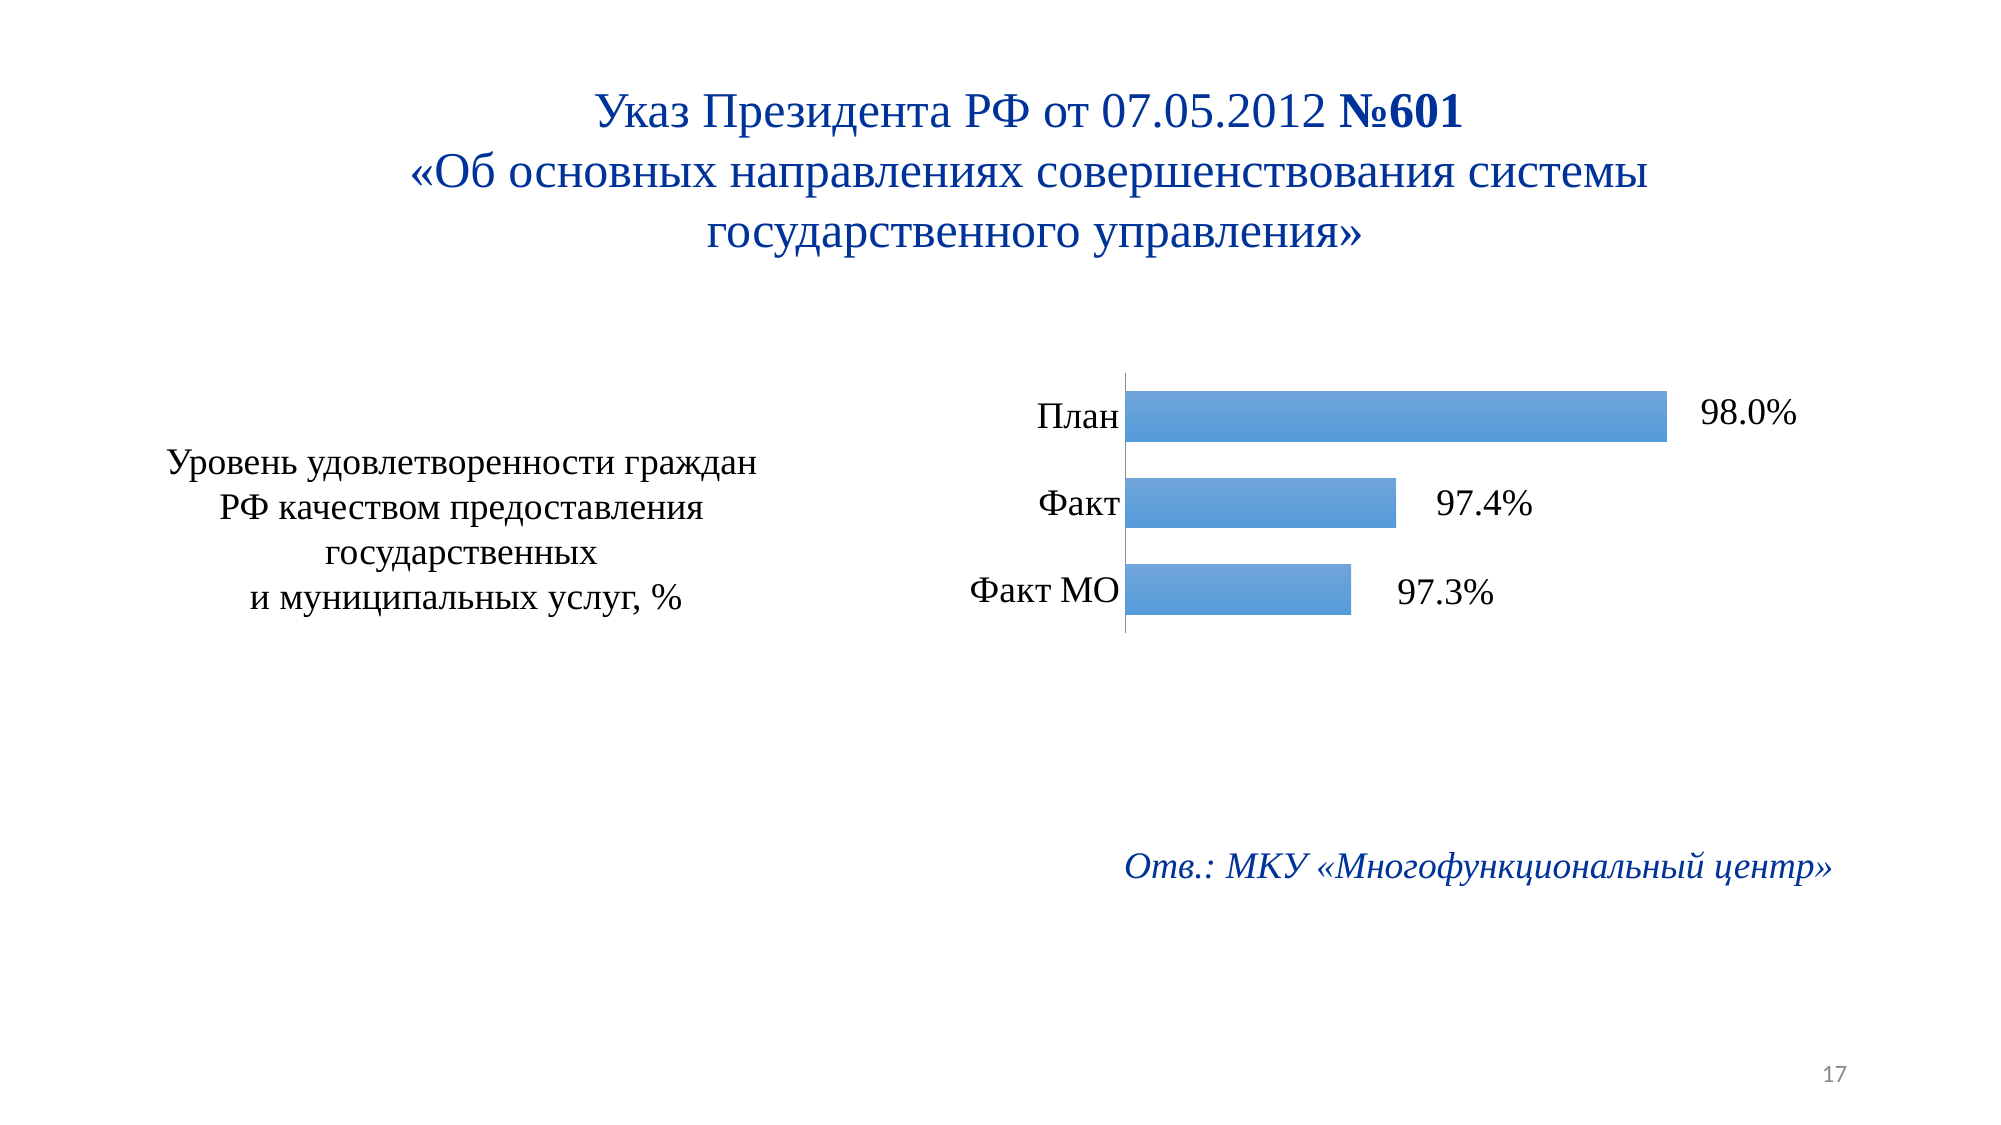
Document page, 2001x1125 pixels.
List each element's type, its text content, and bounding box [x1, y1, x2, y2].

text_box Отв.: МКУ «Многофункциональный центр» [1068, 833, 1890, 894]
slide_number 17 [1412, 1042, 1863, 1103]
chart [933, 329, 1910, 736]
text_box Уровень удовлетворенности граждан РФ качеством предоставления государственных и муниципальных услуг, % [129, 430, 794, 625]
text_box Указ Президента РФ от 07.05.2012 №601 «Об основных направлениях совершенствования системы государственного управления» [103, 70, 1967, 266]
